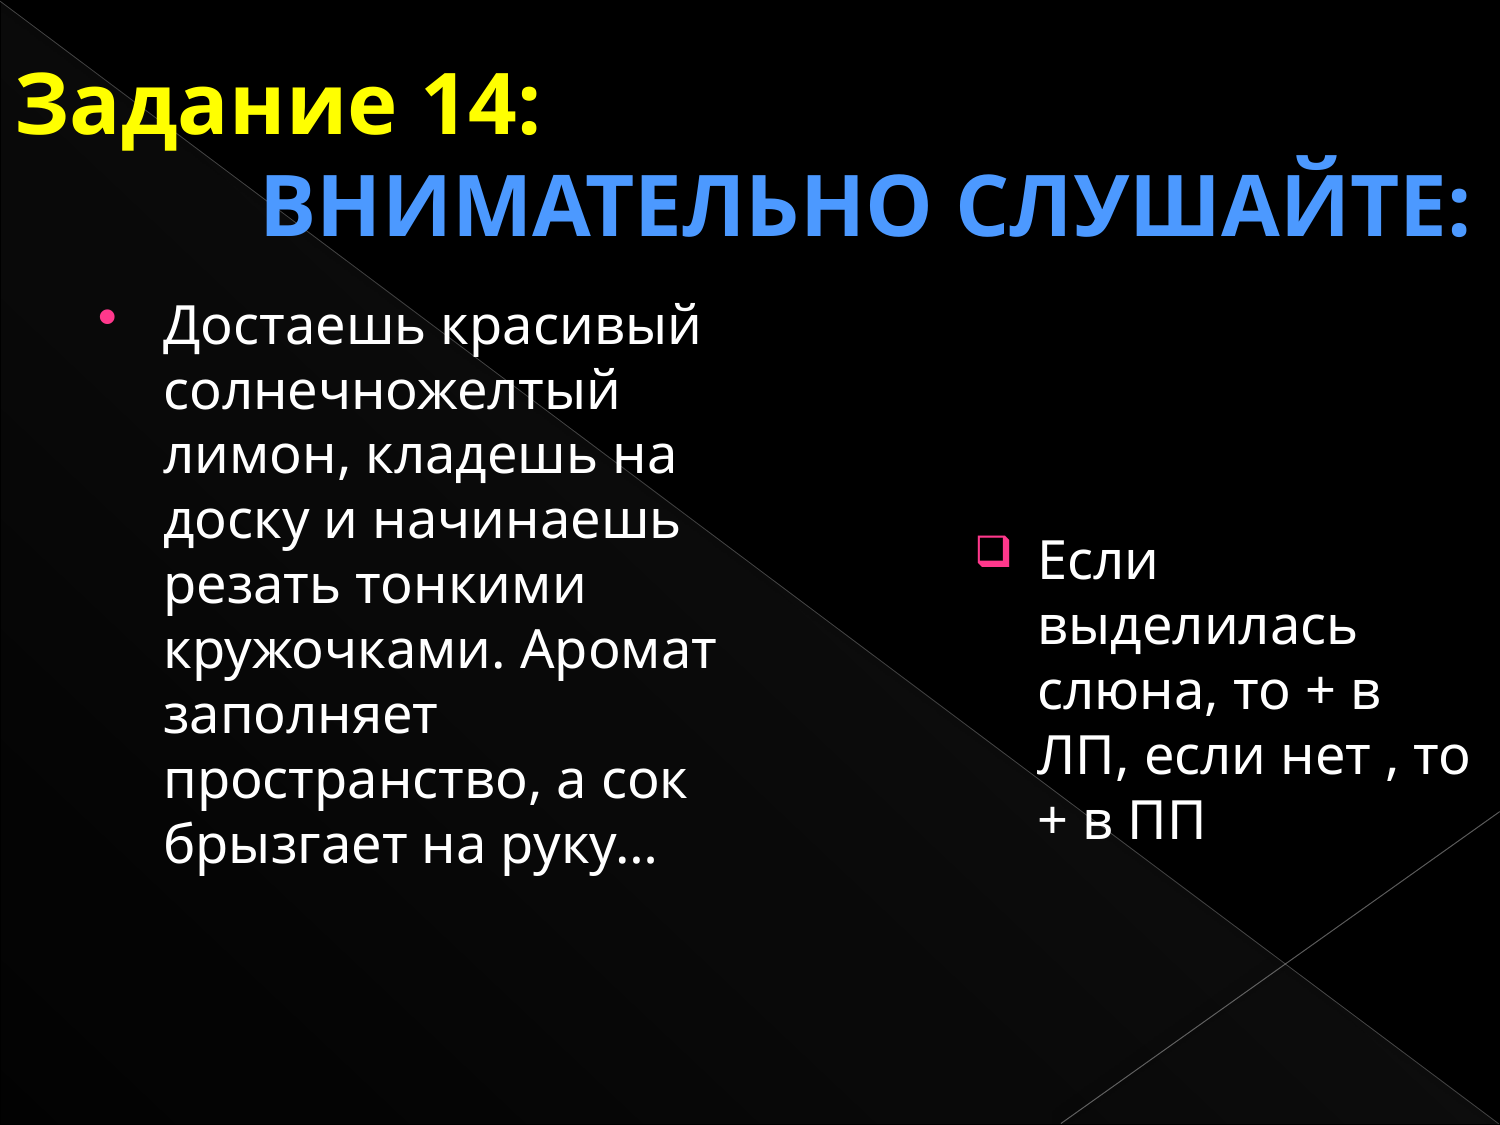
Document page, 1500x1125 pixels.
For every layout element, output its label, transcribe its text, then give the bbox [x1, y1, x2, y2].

list Если выделилась слюна, то + в ЛП, если нет , то + в ПП [949, 290, 1500, 1033]
list Достаешь красивый солнечножелтый лимон, кладешь на доску и начинаешь резать тонкими кружочками. Аромат заполняет пространство, а сок брызгает на руку… [75, 282, 797, 1025]
title Задание 14: внимательно слушайте: [0, 35, 1500, 268]
